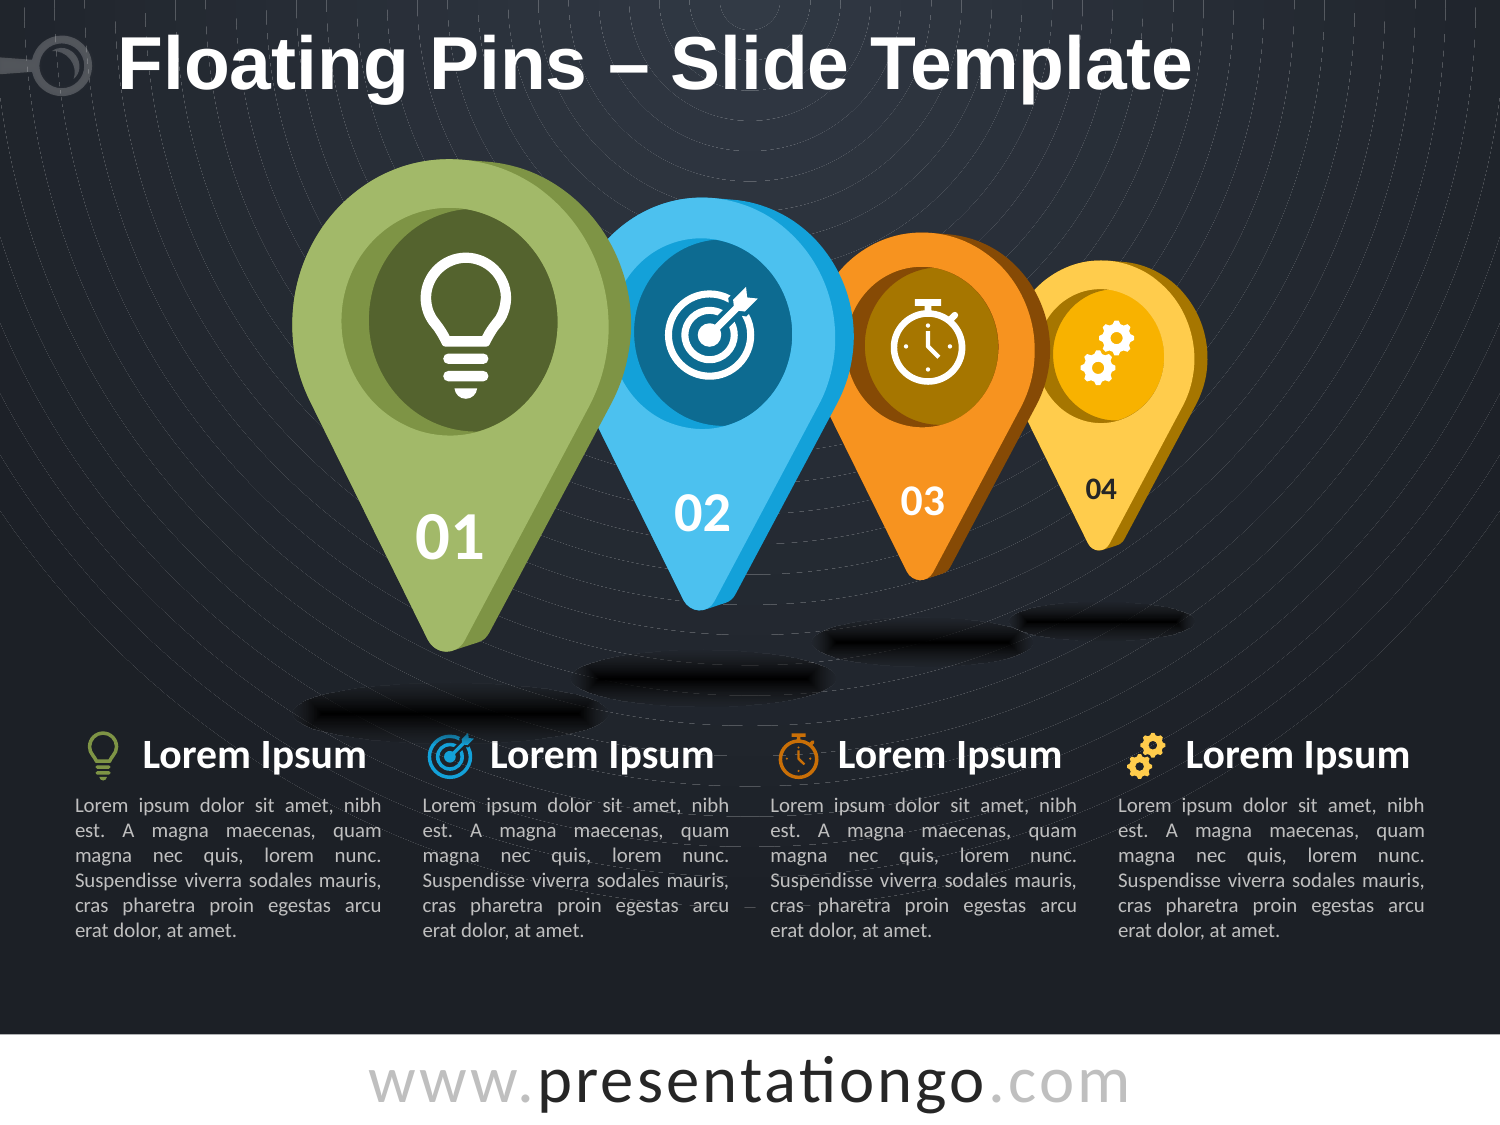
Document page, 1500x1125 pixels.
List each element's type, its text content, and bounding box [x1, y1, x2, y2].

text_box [422, 718, 730, 951]
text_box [770, 728, 827, 785]
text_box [74, 727, 132, 785]
text_box [1007, 600, 1196, 642]
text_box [632, 197, 854, 611]
title Floating Pins – Slide Template [103, 17, 1397, 139]
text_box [422, 727, 480, 785]
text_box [1118, 718, 1425, 951]
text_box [292, 159, 632, 652]
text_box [1051, 260, 1208, 551]
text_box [854, 232, 1051, 581]
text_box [770, 718, 1078, 951]
text_box [291, 681, 610, 744]
text_box [568, 648, 837, 708]
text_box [1127, 732, 1166, 780]
text_box [809, 616, 1034, 668]
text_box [75, 718, 382, 951]
